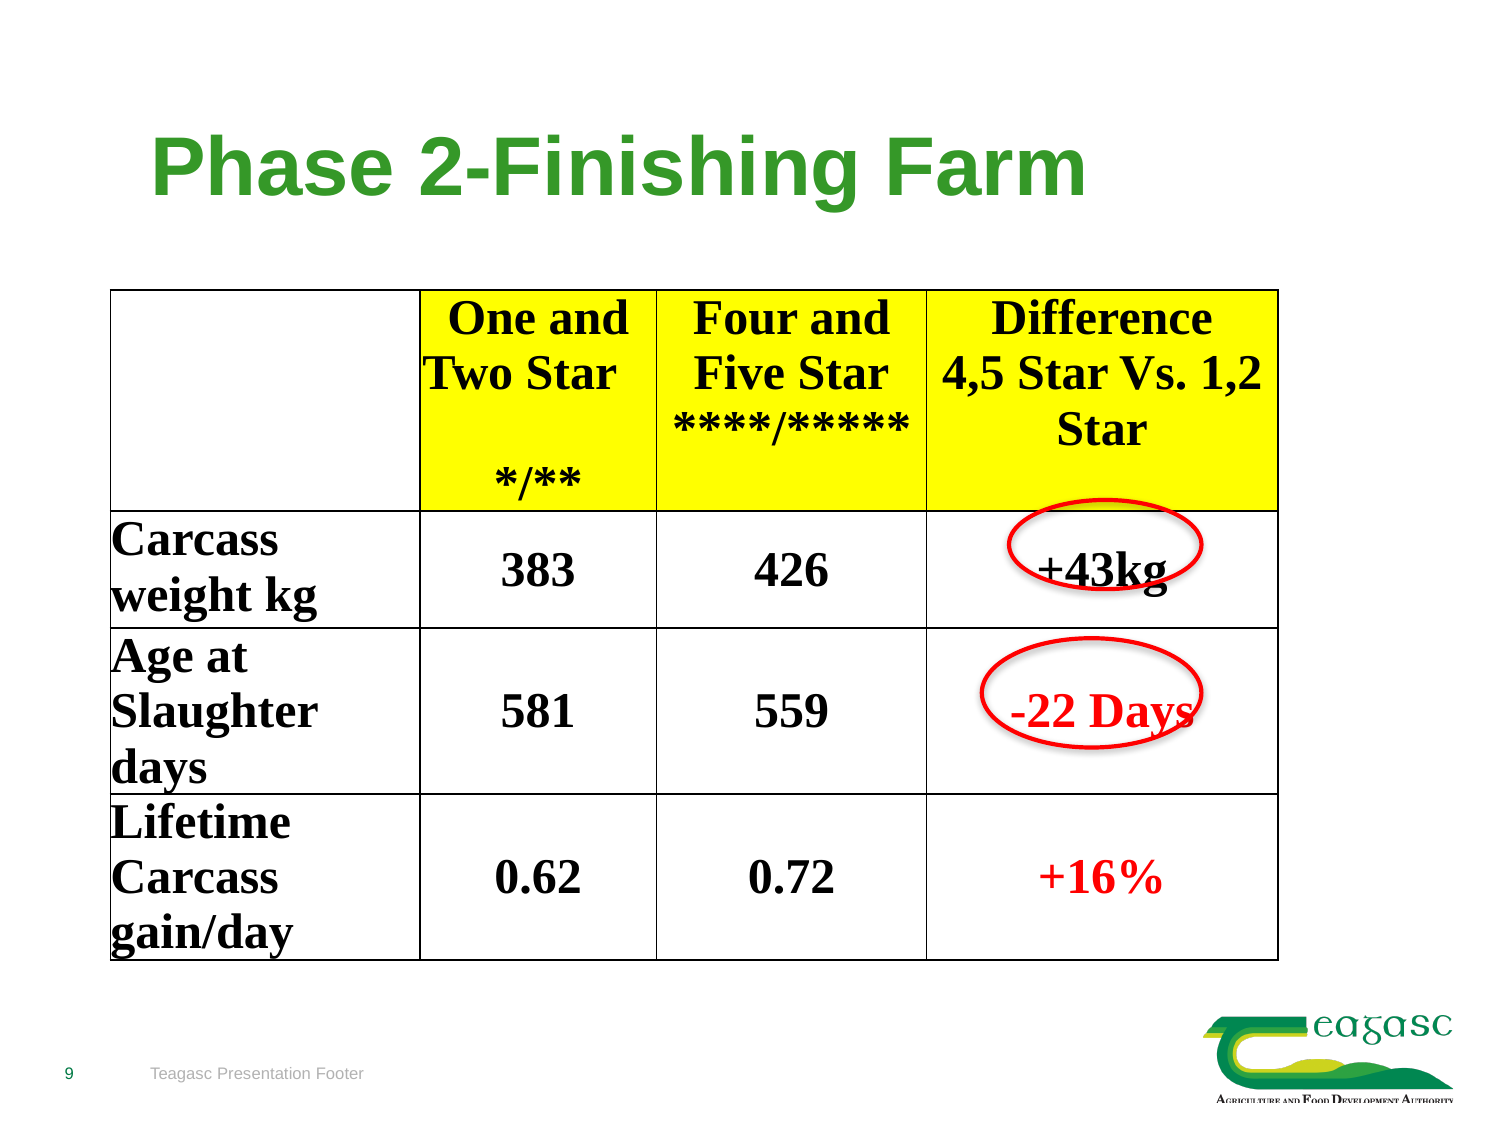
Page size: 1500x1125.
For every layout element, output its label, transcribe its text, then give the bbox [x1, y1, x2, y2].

table_cell 0.62 [421, 795, 656, 959]
table_cell 581 [421, 629, 656, 793]
footer Teagasc Presentation Footer [150, 1042, 1228, 1103]
text_box [1008, 499, 1203, 590]
table_header One and Two Star */** [421, 291, 656, 510]
table_header [111, 291, 419, 510]
table_cell -22 Days [927, 629, 1277, 793]
title Phase 2-Finishing Farm [150, 112, 1350, 233]
table_cell Carcass weight kg [111, 512, 419, 627]
table_cell +43kg [927, 512, 1277, 627]
table_cell +16% [927, 795, 1277, 959]
table_header Difference 4,5 Star Vs. 1,2 Star [927, 291, 1277, 510]
table_cell Lifetime Carcass gain/day [111, 795, 419, 959]
table_cell 383 [421, 512, 656, 627]
slide_number 9 [49, 1042, 137, 1103]
text_box [981, 637, 1203, 749]
table_header Four and Five Star ****/***** [657, 291, 926, 510]
table_cell Age at Slaughter days [111, 629, 419, 793]
table_cell 426 [657, 512, 926, 627]
table_cell 559 [657, 629, 926, 793]
table_cell 0.72 [657, 795, 926, 959]
